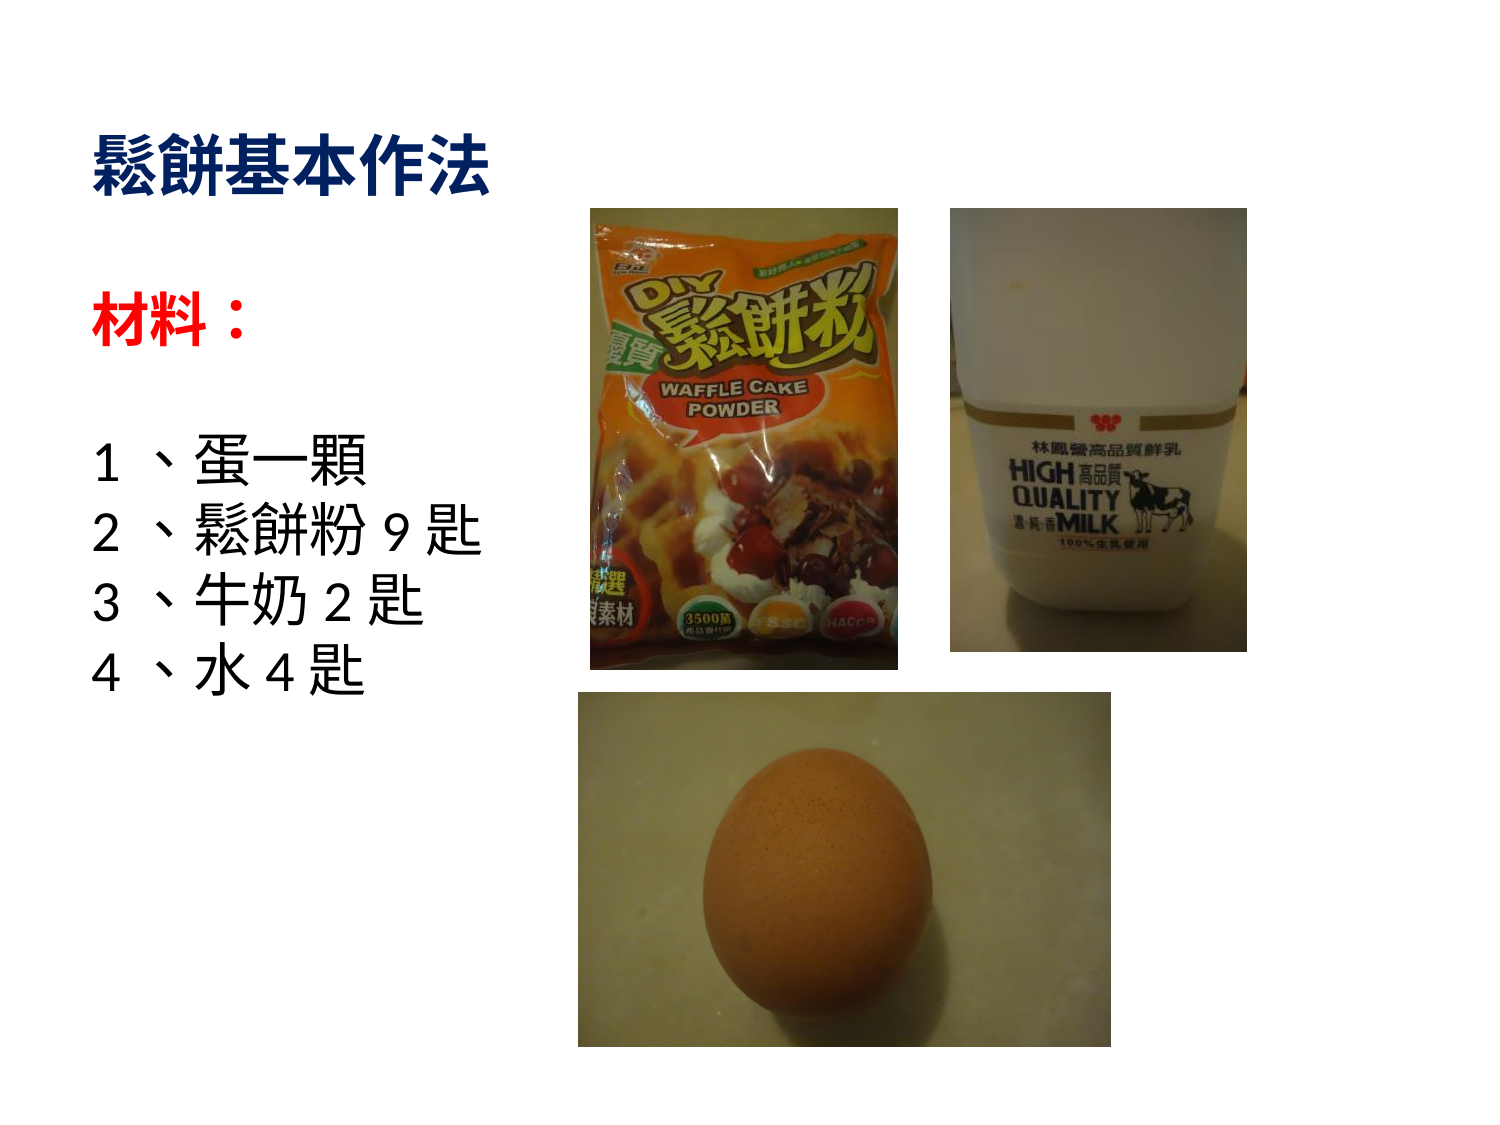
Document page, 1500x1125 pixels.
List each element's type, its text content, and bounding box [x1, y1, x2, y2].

picture [578, 692, 1111, 1047]
picture [590, 208, 898, 671]
text_box 鬆餅基本作法 材料： 1、蛋一顆 2、鬆餅粉9匙 3、牛奶2匙 4、水4匙 [76, 116, 1412, 756]
picture [950, 208, 1247, 653]
